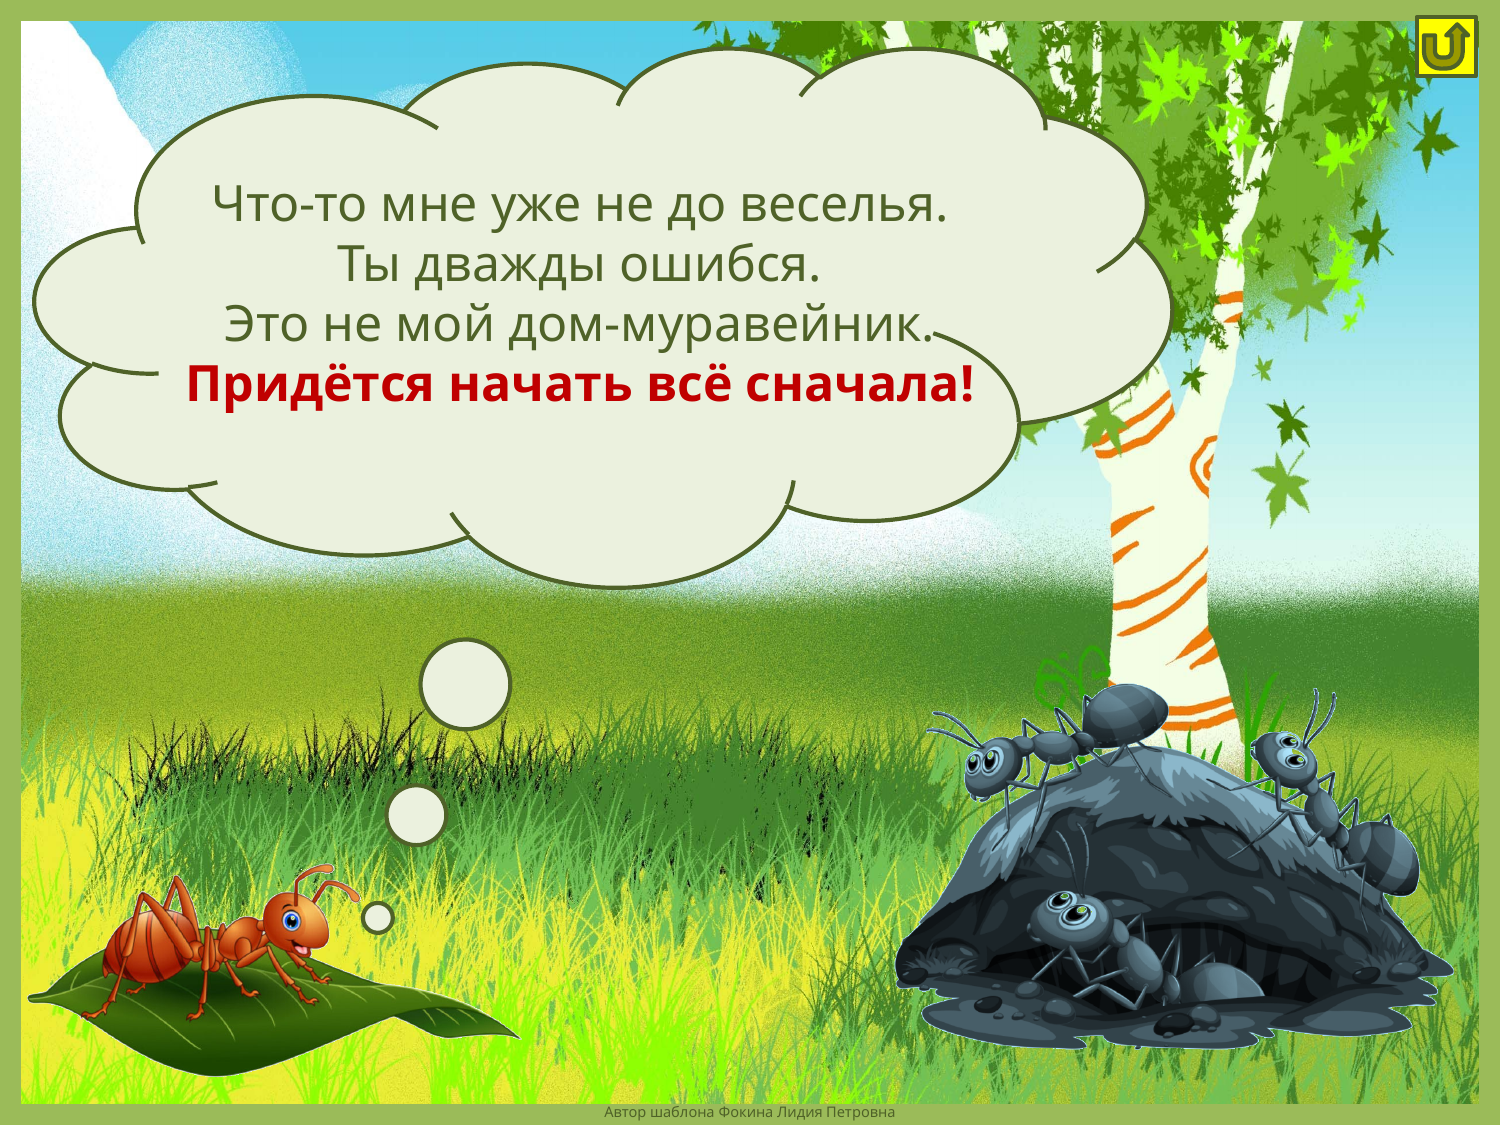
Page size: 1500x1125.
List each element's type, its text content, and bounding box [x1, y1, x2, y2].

text_box [418, 637, 513, 732]
text_box [360, 900, 395, 935]
text_box [32, 46, 1175, 590]
text_box [1415, 15, 1478, 78]
picture [21, 21, 1479, 1104]
text_box [384, 783, 449, 848]
text_box Что-то мне уже не до веселья. Ты дважды ошибся. Это не мой дом-муравейник. Придётся начать всё сначала! [152, 163, 1008, 419]
